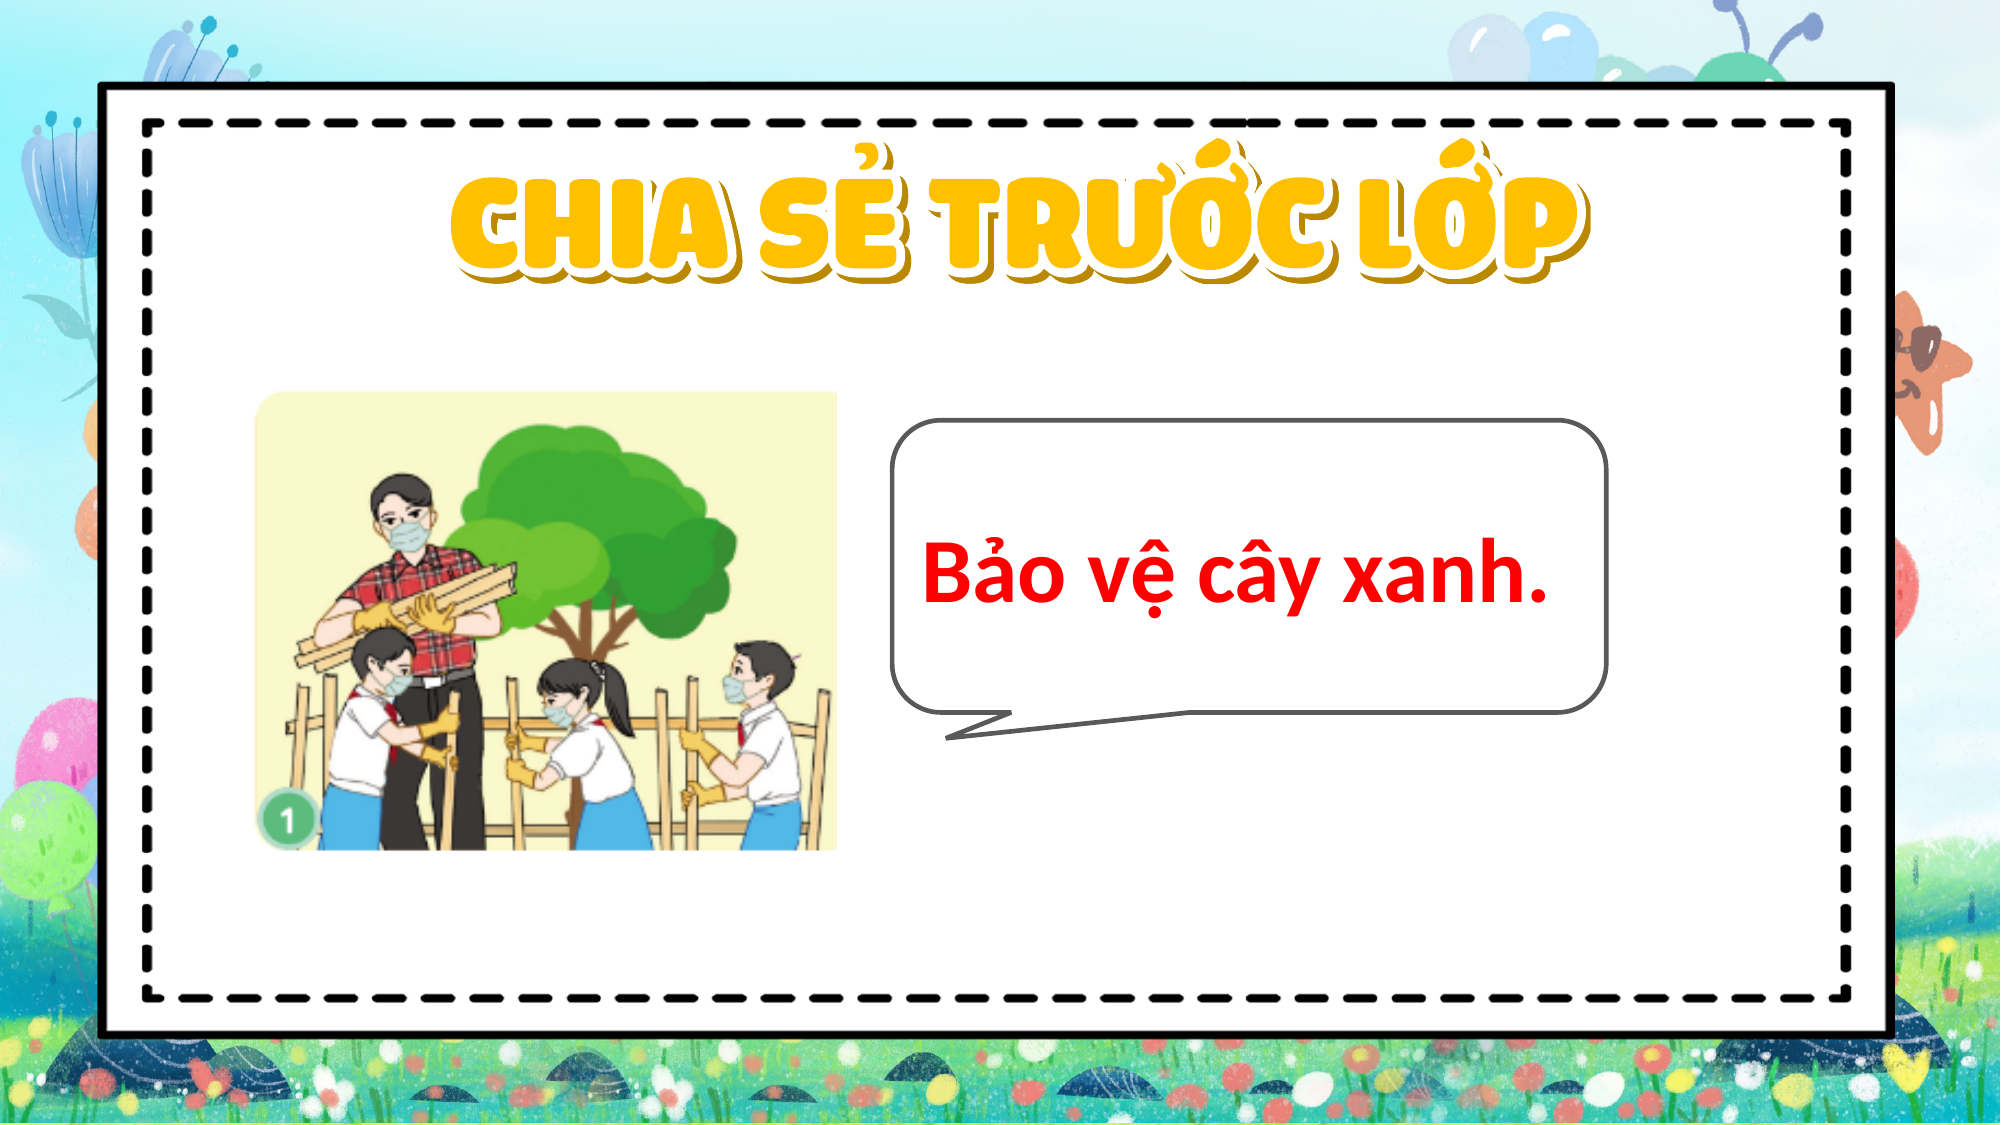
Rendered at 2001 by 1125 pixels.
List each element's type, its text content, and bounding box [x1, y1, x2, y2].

picture [0, 0, 2000, 1125]
text_box Bảo vệ cây xanh. [891, 419, 1608, 740]
